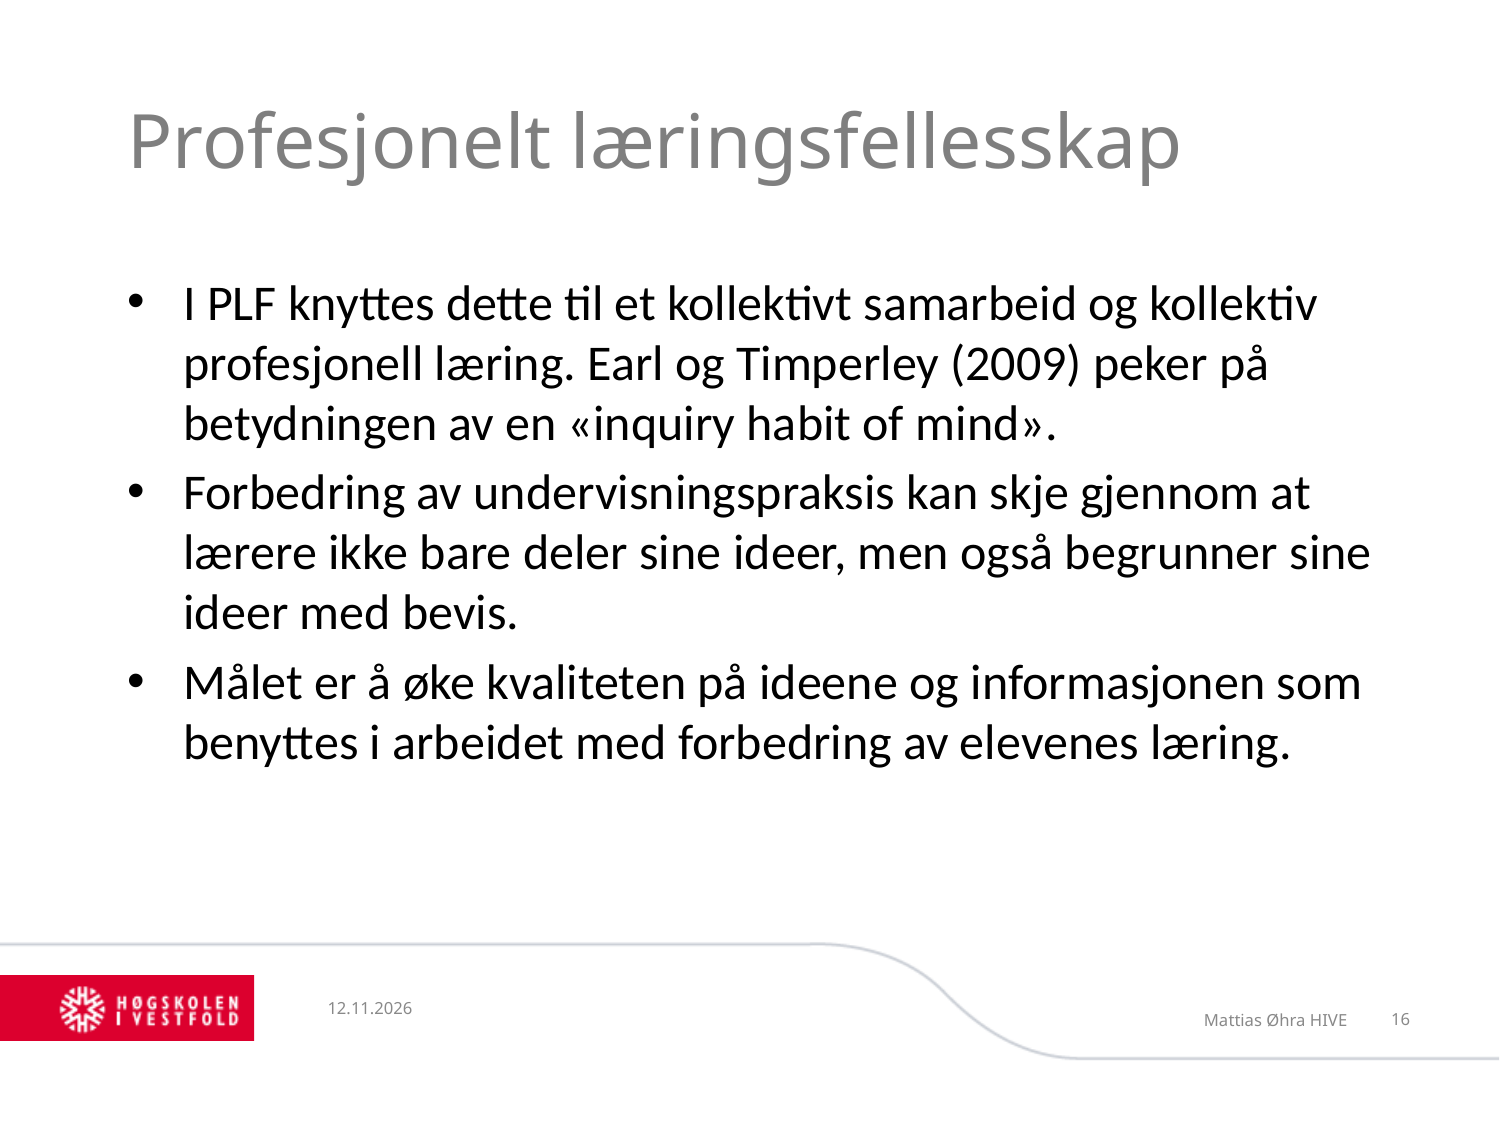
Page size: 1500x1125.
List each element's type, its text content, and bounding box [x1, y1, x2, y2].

slide_number 16 [1362, 990, 1425, 1050]
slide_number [312, 976, 605, 1043]
footer Mattias Øhra HIVE [1025, 990, 1362, 1050]
list I PLF knyttes dette til et kollektivt samarbeid og kollektiv profesjonell læring. Earl og Timperley (2009) peker på betydningen av en «inquiry habit of mind». Forbedring av undervisningspraksis kan skje gjennom at lærere ikke bare deler sine ideer, men også begrunner sine ideer med bevis. Målet er å øke kvaliteten på ideene og informasjonen som benyttes i arbeidet med forbedring av elevenes læring. [112, 262, 1425, 913]
title Profesjonelt læringsfellesskap [112, 45, 1425, 233]
